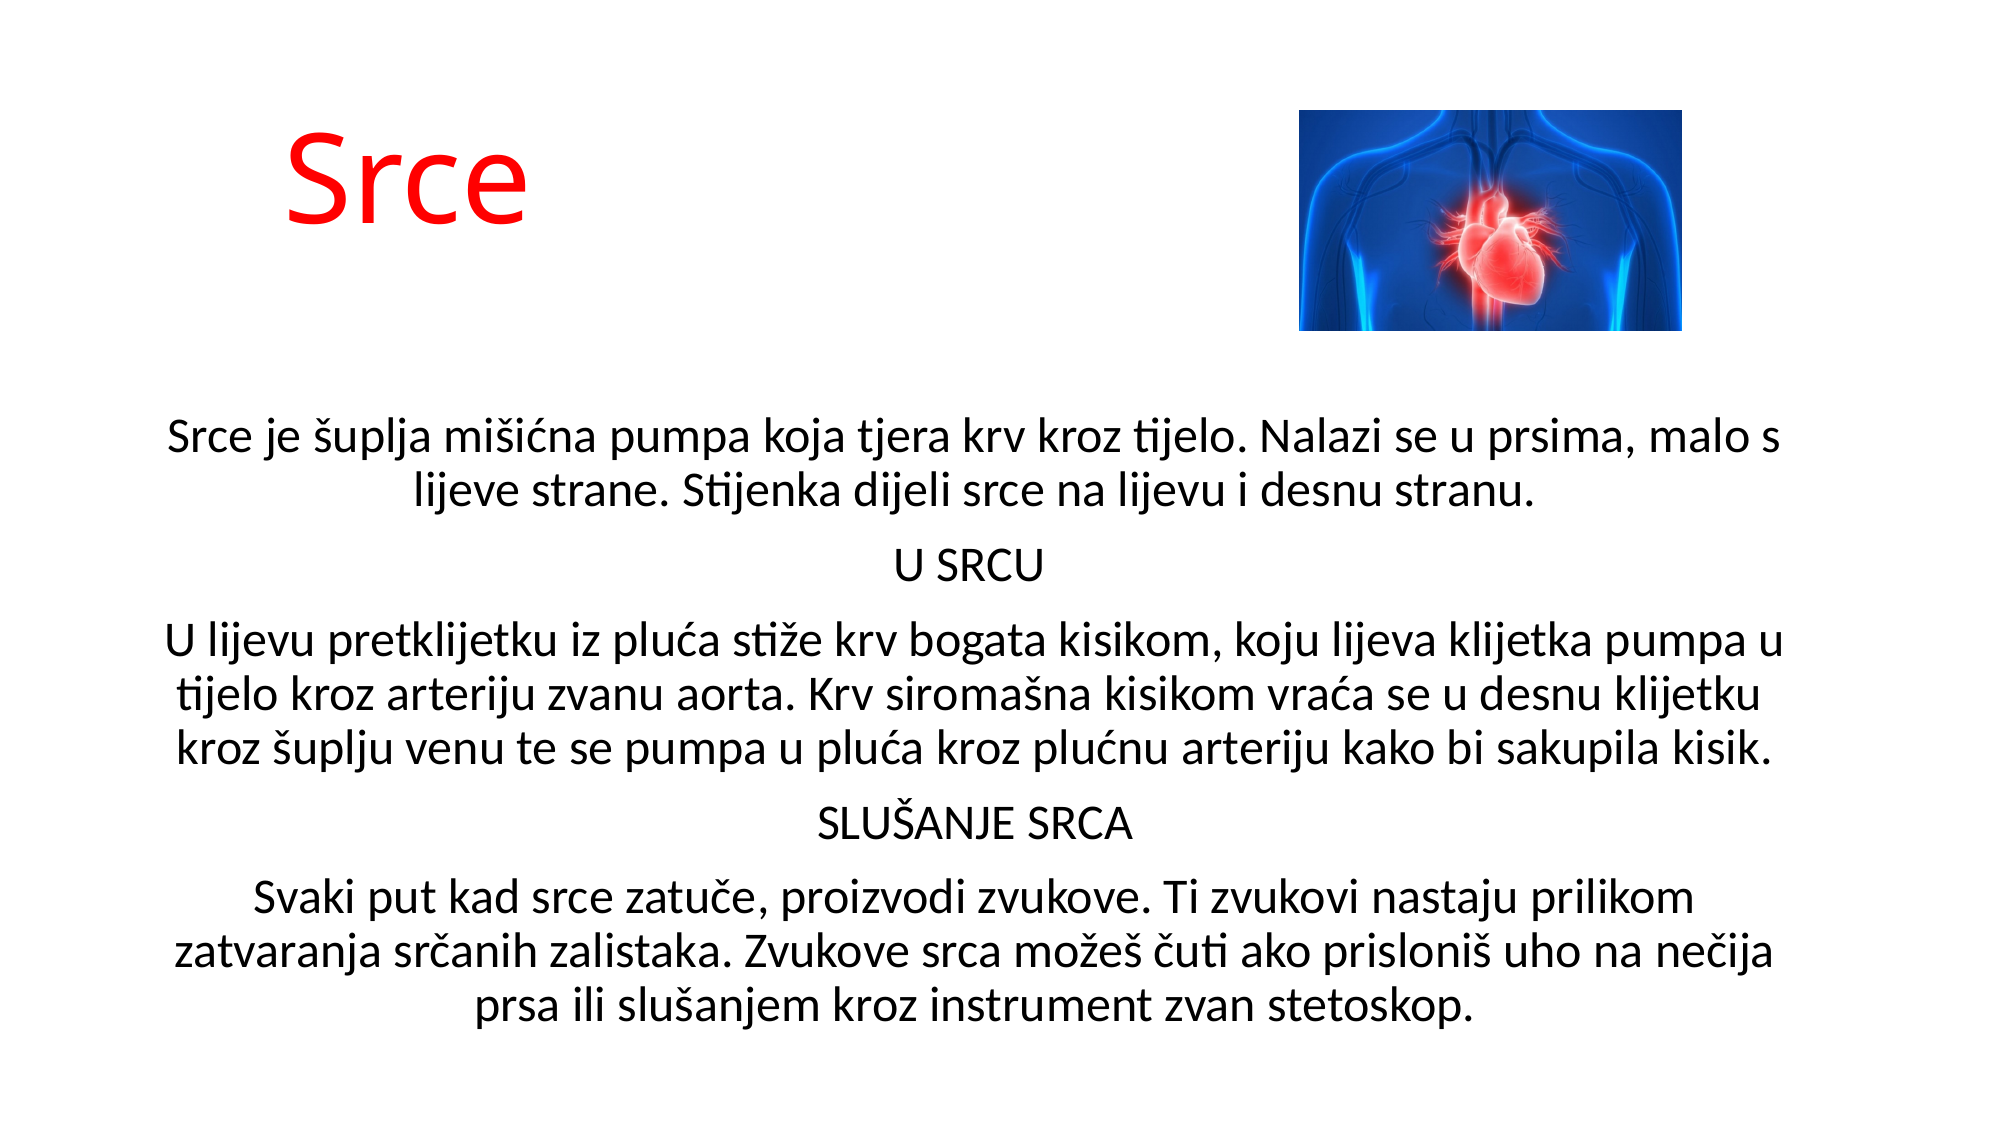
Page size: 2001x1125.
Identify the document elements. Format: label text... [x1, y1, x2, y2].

subtitle Srce je šuplja mišićna pumpa koja tjera krv kroz tijelo. Nalazi se u prsima, malo s lijeve strane. Stijenka dijeli srce na lijevu i desnu stranu. U SRCU U lijevu pretklijetku iz pluća stiže krv bogata kisikom, koju lijeva klijetka pumpa u tijelo kroz arteriju zvanu aorta. Krv siromašna kisikom vraća se u desnu klijetku kroz šuplju venu te se pumpa u pluća kroz plućnu arteriju kako bi sakupila kisik. SLUŠANJE SRCA Svaki put kad srce zatuče, proizvodi zvukove. Ti zvukovi nastaju prilikom zatvaranja srčanih zalistaka. Zvukove srca možeš čuti ako prisloniš uho na nečija prsa ili slušanjem kroz instrument zvan stetoskop. [147, 402, 1803, 1125]
title Srce [249, 82, 567, 259]
picture [1299, 110, 1682, 331]
